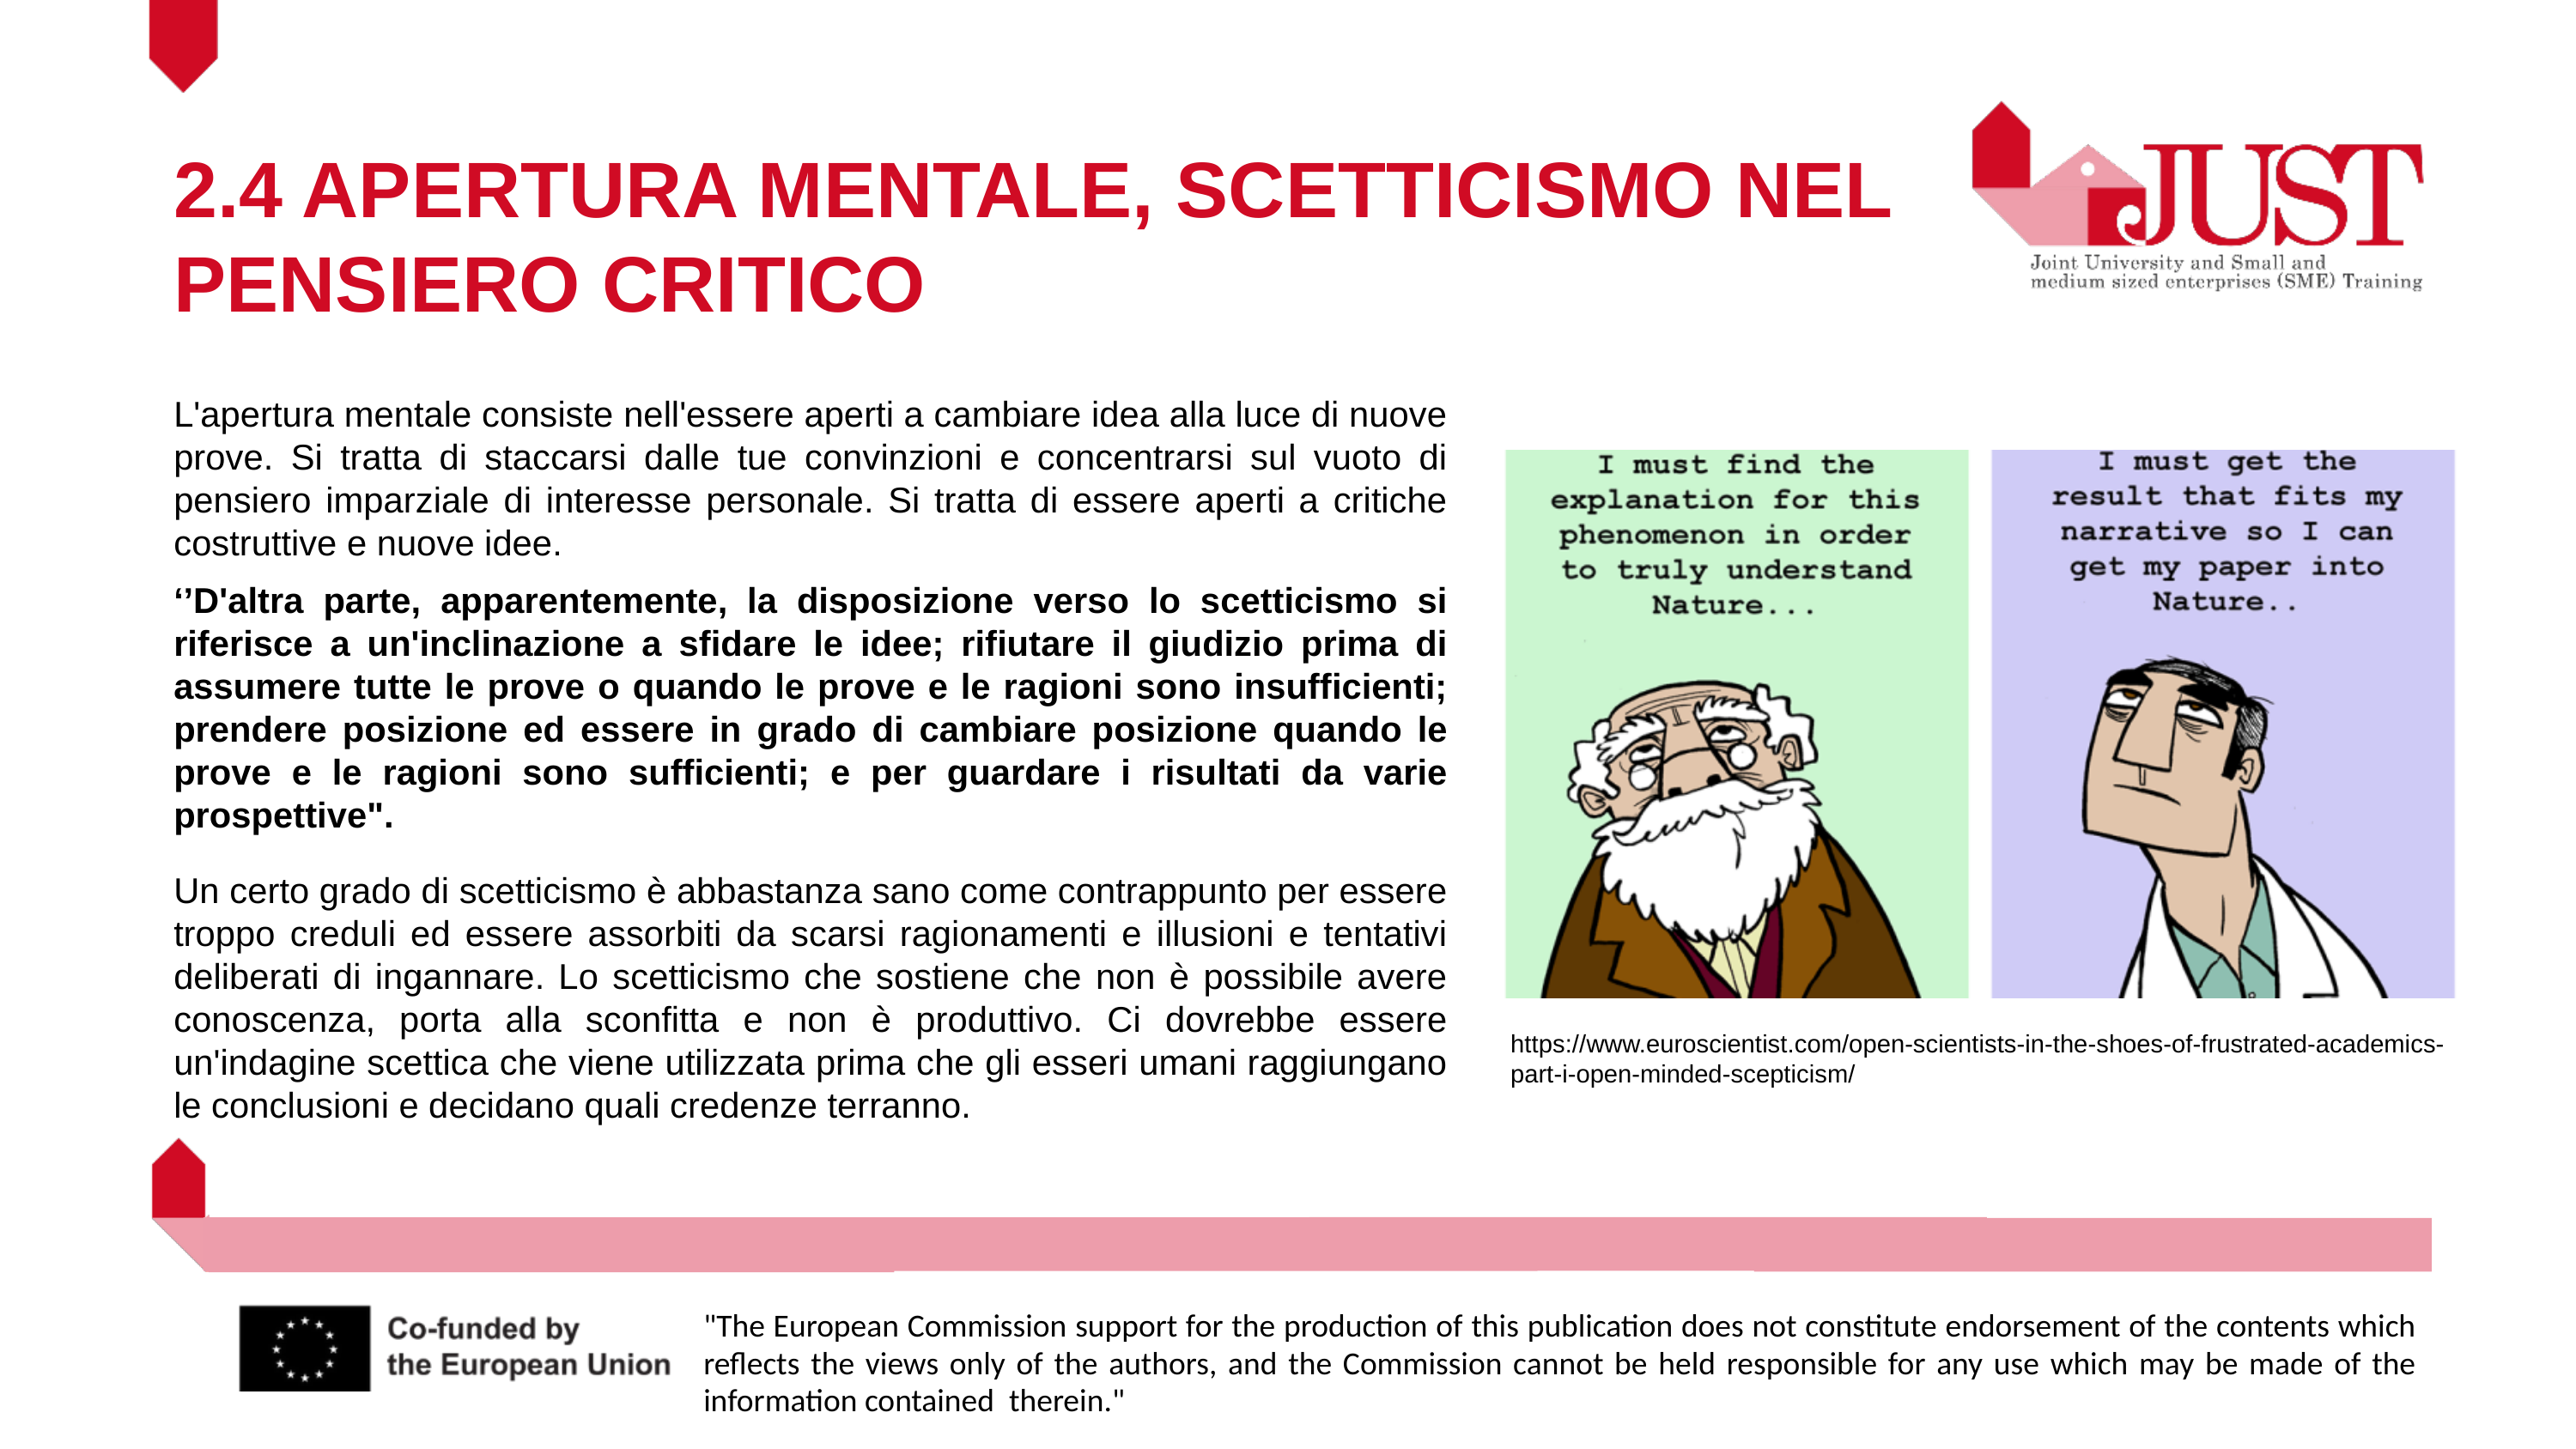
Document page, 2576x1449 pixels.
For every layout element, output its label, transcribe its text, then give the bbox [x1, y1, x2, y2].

text_box Un certo grado di scetticismo è abbastanza sano come contrappunto per essere troppo creduli ed essere assorbiti da scarsi ragionamenti e illusioni e tentativi deliberati di ingannare. Lo scetticismo che sostiene che non è possibile avere conoscenza, porta alla sconfitta e non è produttivo. Ci dovrebbe essere un'indagine scettica che viene utilizzata prima che gli esseri umani raggiungano le conclusioni e decidano quali credenze terranno. [161, 861, 1461, 1132]
text_box https://www.euroscientist.com/open-scientists-in-the-shoes-of-frustrated-academics-part-i-open-minded-scepticism/ [1498, 1022, 2471, 1094]
picture [1480, 450, 2471, 999]
text_box L'apertura mentale consiste nell'essere aperti a cambiare idea alla luce di nuove prove. Si tratta di staccarsi dalle tue convinzioni e concentrarsi sul vuoto di pensiero imparziale di interesse personale. Si tratta di essere aperti a critiche costruttive e nuove idee. [161, 385, 1461, 570]
picture [1965, 96, 2432, 302]
picture [144, 0, 228, 100]
text_box 2.4 APERTURA MENTALE, SCETTICISMO NEL PENSIERO CRITICO [161, 132, 2152, 523]
picture [233, 1300, 702, 1391]
picture [144, 1133, 210, 1287]
text_box ‘’D'altra parte, apparentemente, la disposizione verso lo scetticismo si riferisce a un'inclinazione a sfidare le idee; rifiutare il giudizio prima di assumere tutte le prove o quando le prove e le ragioni sono insufficienti; prendere posizione ed essere in grado di cambiare posizione quando le prove e le ragioni sono sufficienti; e per guardare i risultati da varie prospettive". [161, 571, 1461, 842]
